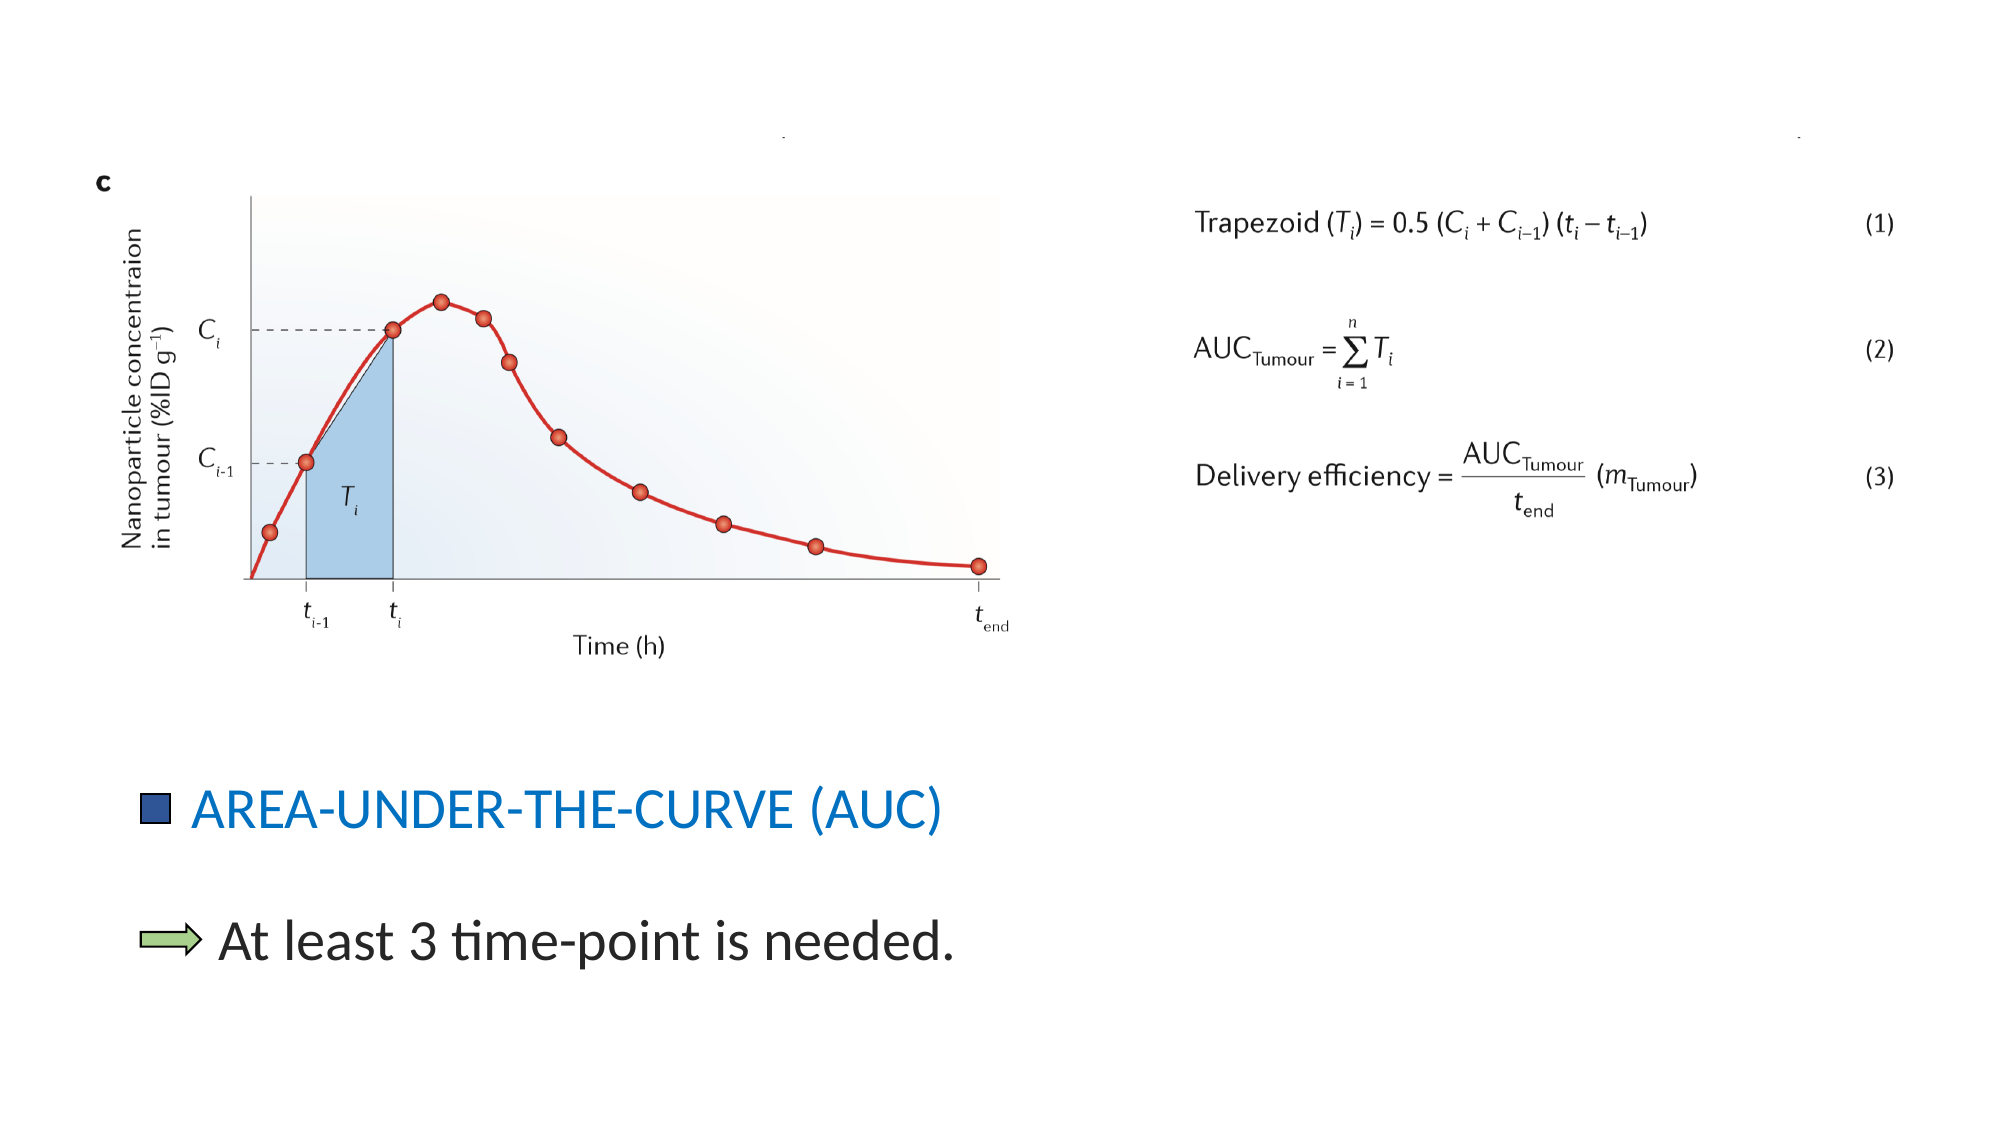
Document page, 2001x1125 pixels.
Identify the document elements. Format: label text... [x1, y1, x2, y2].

list AREA-UNDER-THE-CURVE (AUC) At least 3 time-point is needed. [123, 770, 1877, 1025]
text_box [139, 922, 203, 957]
text_box [140, 793, 171, 824]
picture [82, 137, 1917, 670]
